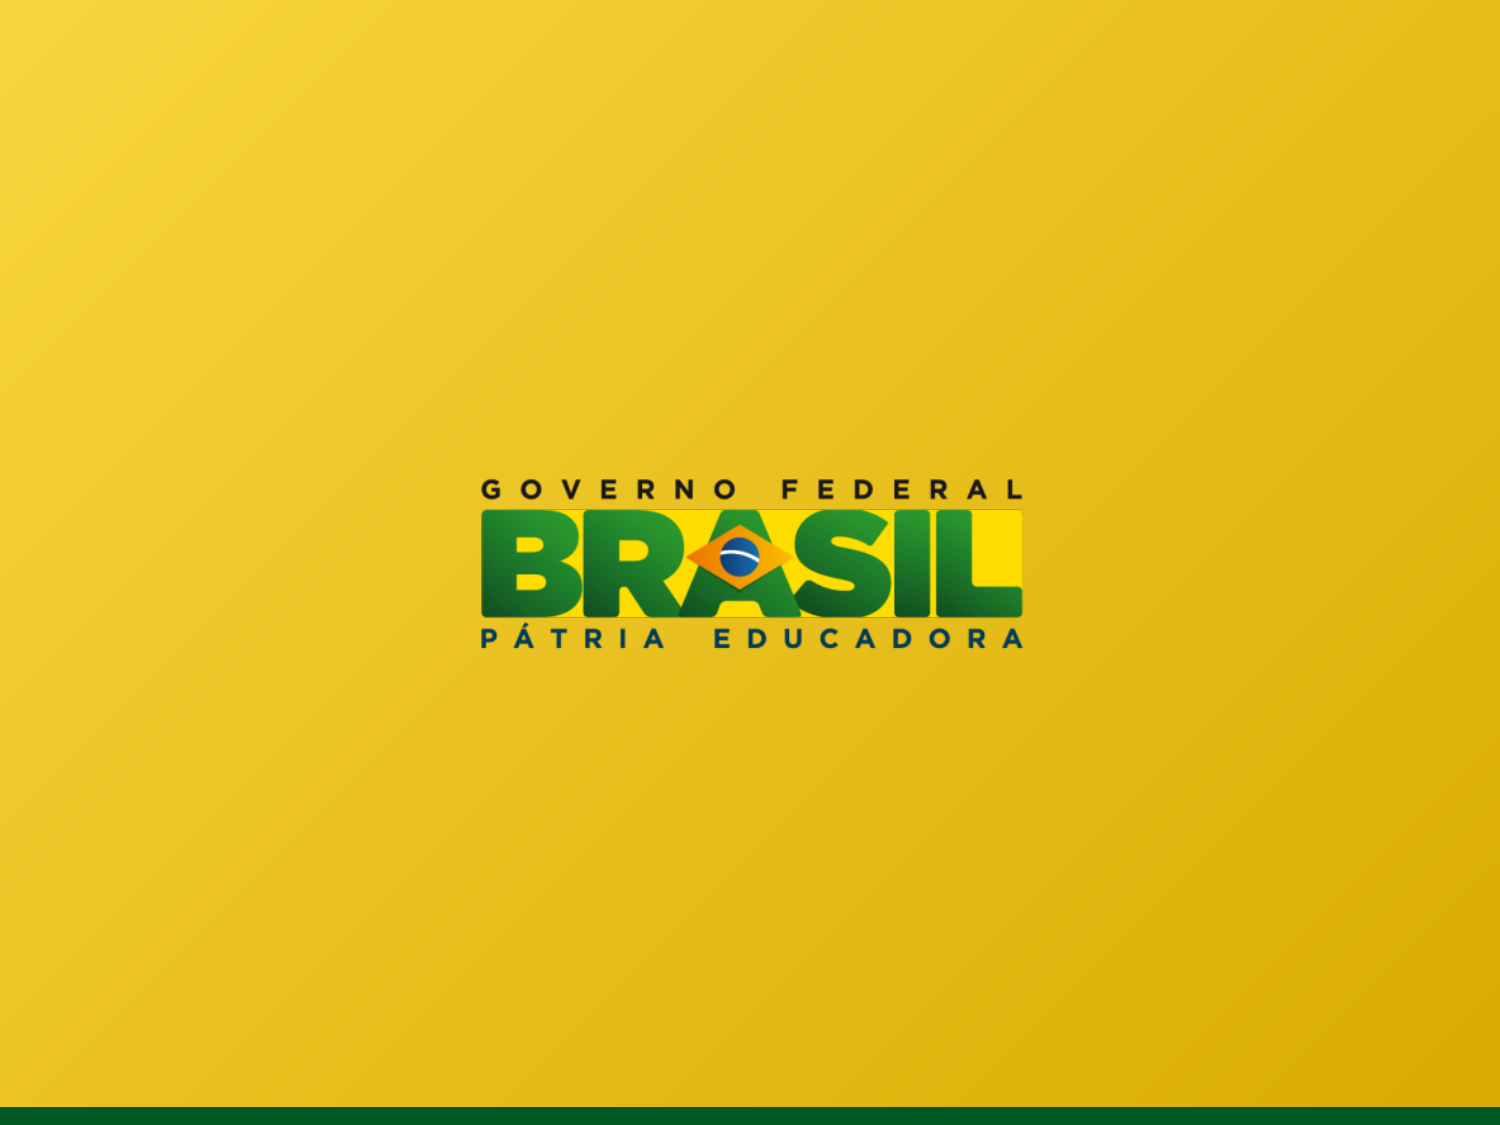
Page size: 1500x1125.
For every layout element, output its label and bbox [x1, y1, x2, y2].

text_box [0, 0, 1500, 1107]
text_box [0, 1107, 1500, 1125]
picture [442, 449, 1058, 676]
